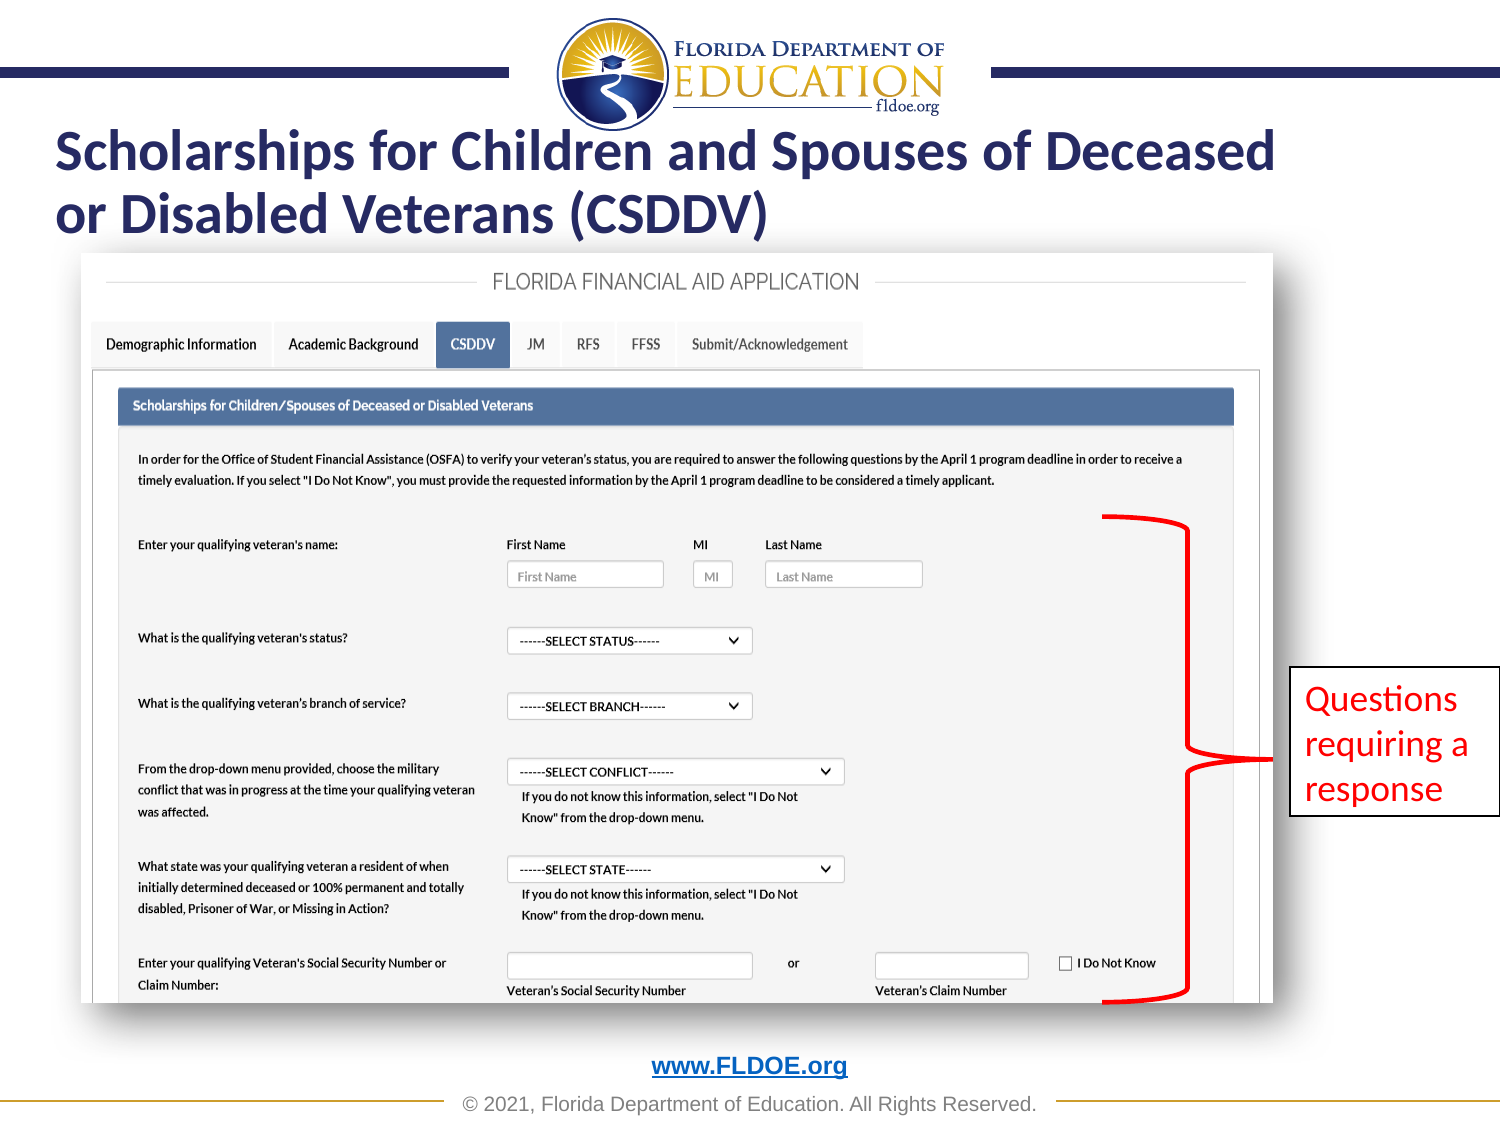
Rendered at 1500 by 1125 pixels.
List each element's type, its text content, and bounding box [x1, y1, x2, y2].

picture [538, 3, 962, 123]
title Scholarships for Children and Spouses of Deceased or Disabled Veterans (CSDDV) [40, 123, 1335, 254]
text_box Questions requiring a response [1289, 666, 1500, 817]
picture [81, 253, 1273, 1003]
